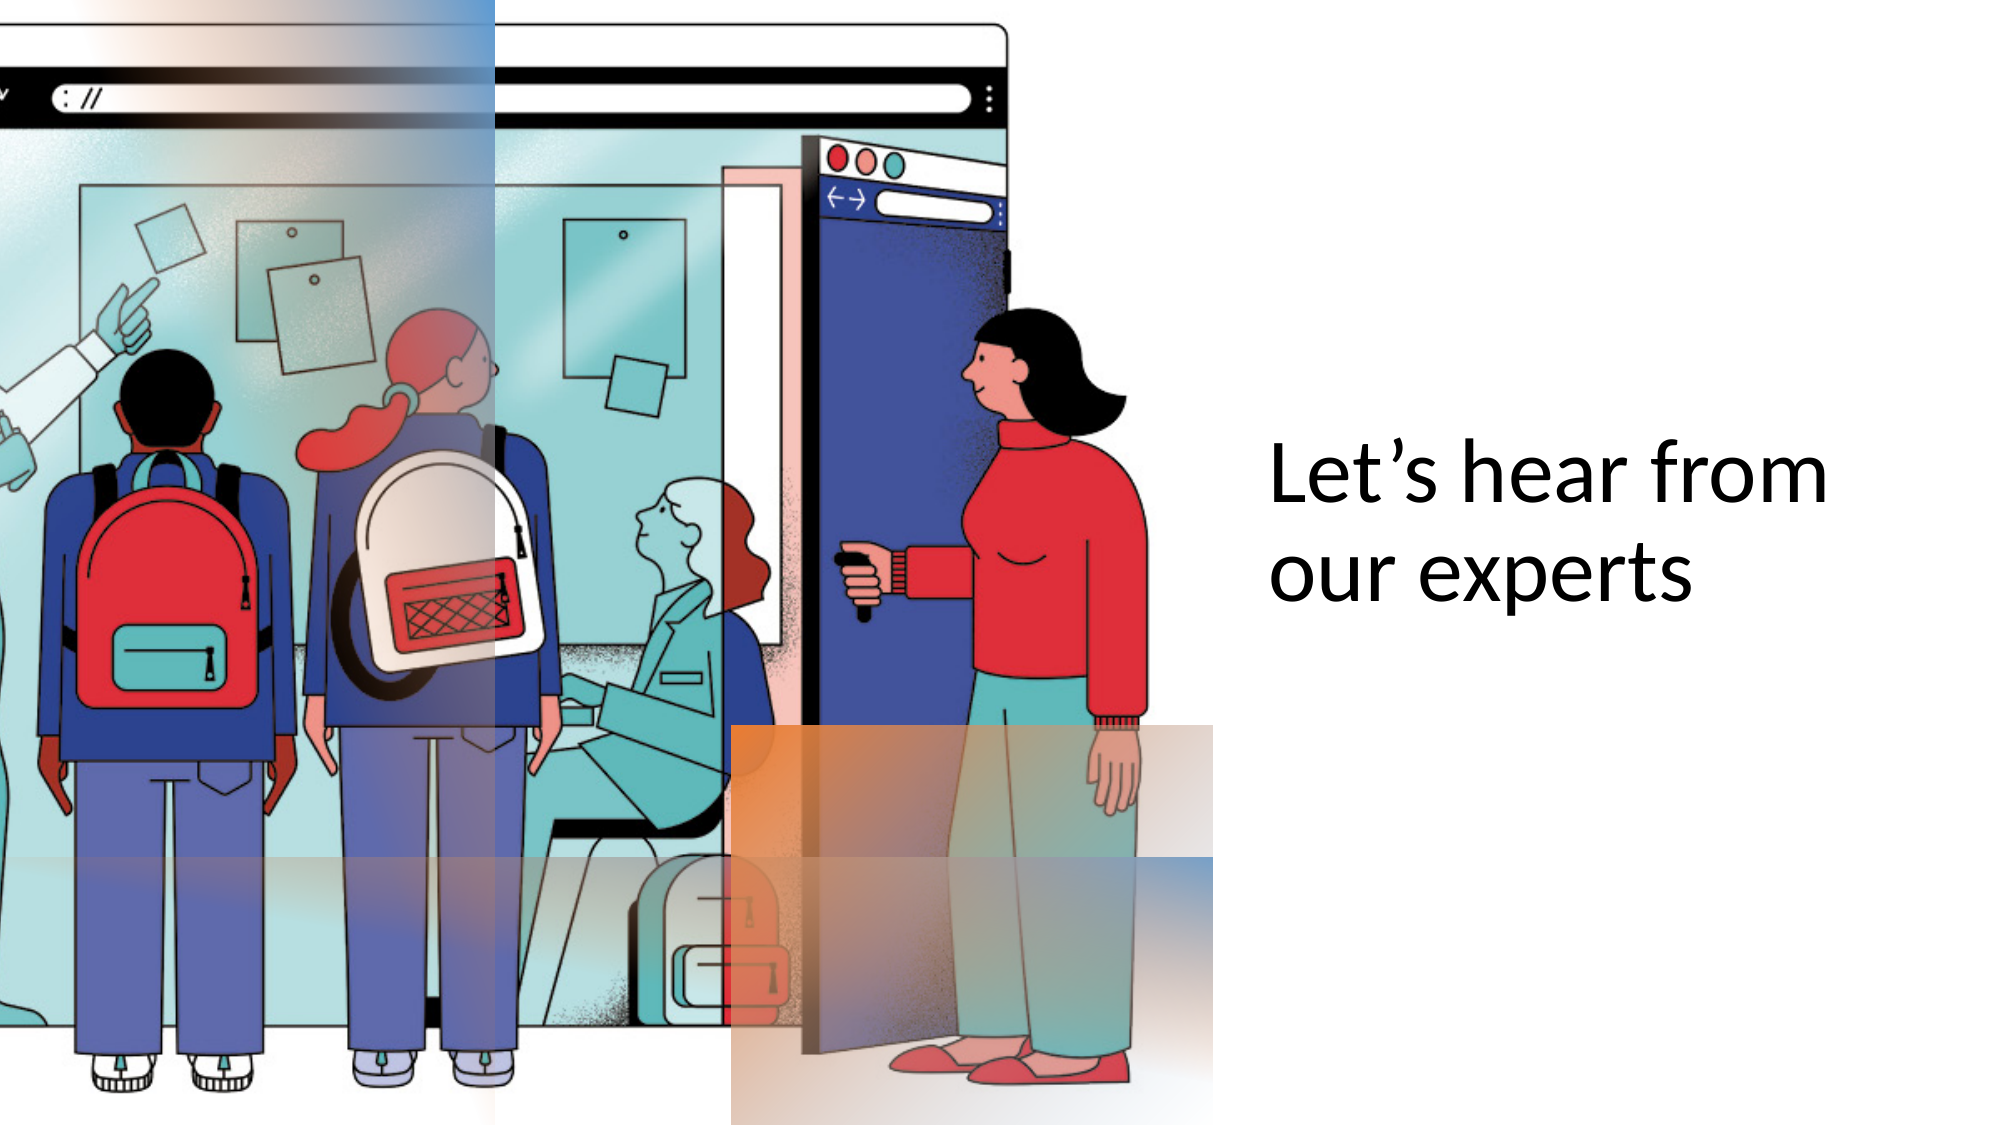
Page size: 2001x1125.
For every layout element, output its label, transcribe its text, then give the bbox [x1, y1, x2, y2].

picture [0, 0, 1213, 1125]
text_box Let’s hear from our experts [1253, 415, 1879, 982]
